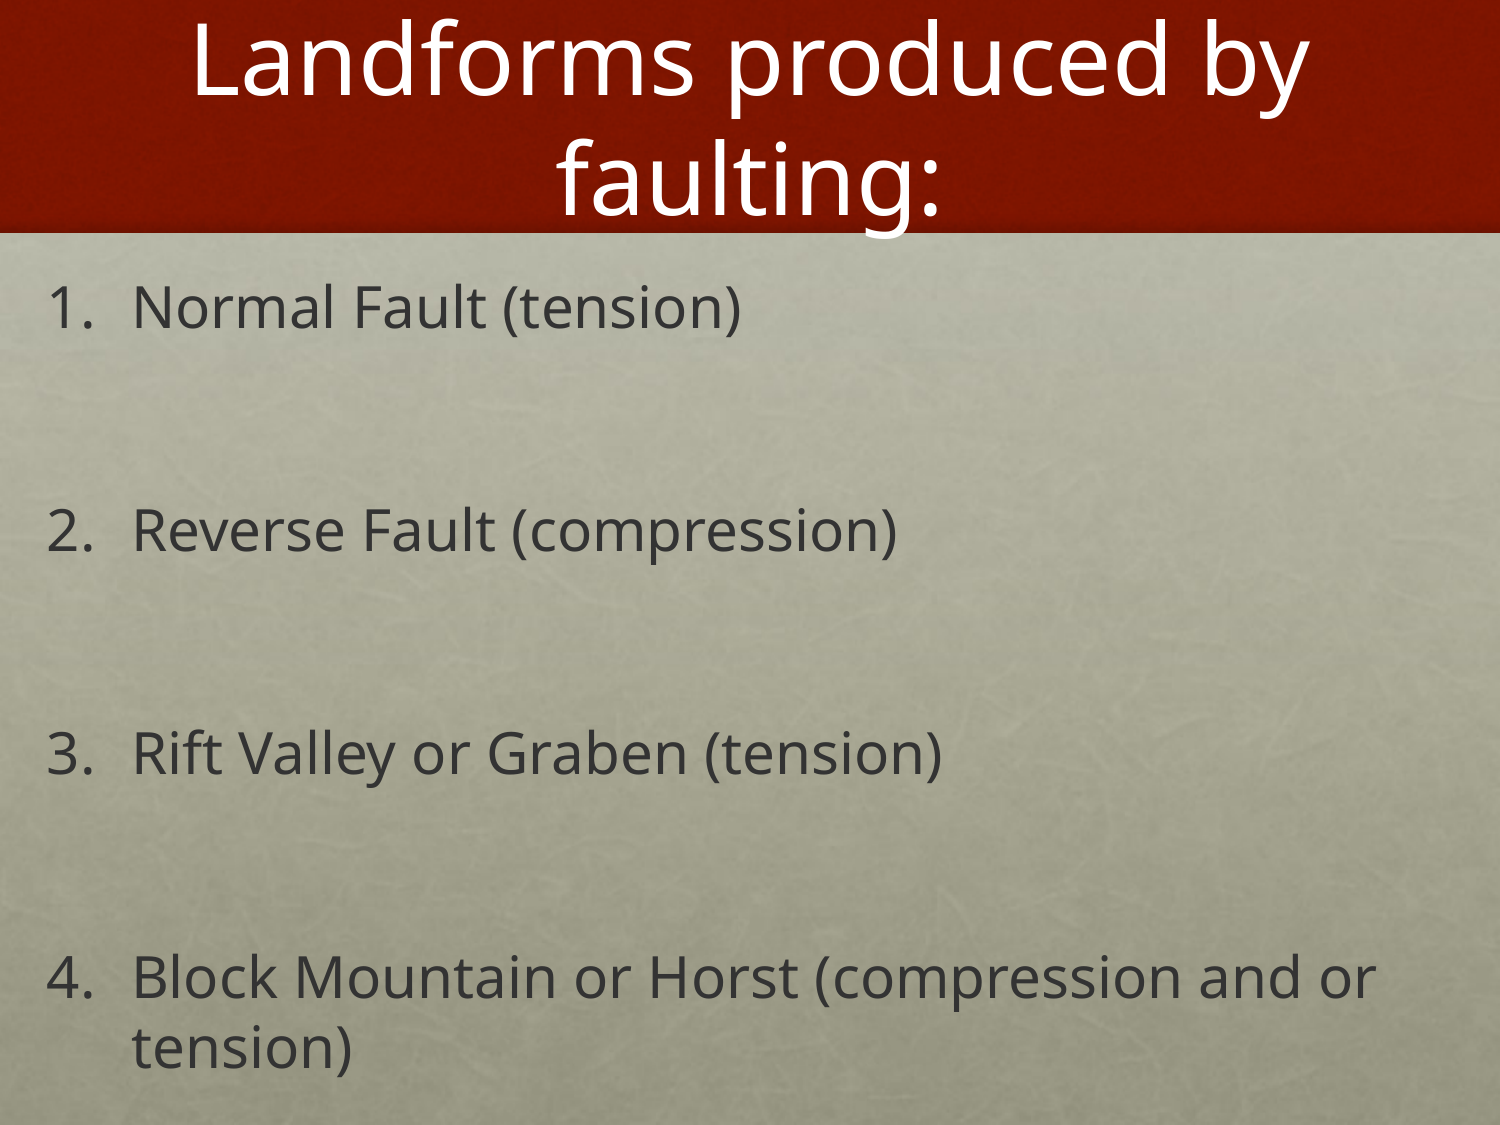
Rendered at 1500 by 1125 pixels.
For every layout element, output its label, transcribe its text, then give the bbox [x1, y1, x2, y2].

picture [0, 214, 1500, 1125]
list Normal Fault (tension) Reverse Fault (compression) Rift Valley or Graben (tension) Block Mountain or Horst (compression and or tension) [31, 262, 1425, 1057]
title Landforms produced by faulting: [127, 10, 1372, 221]
